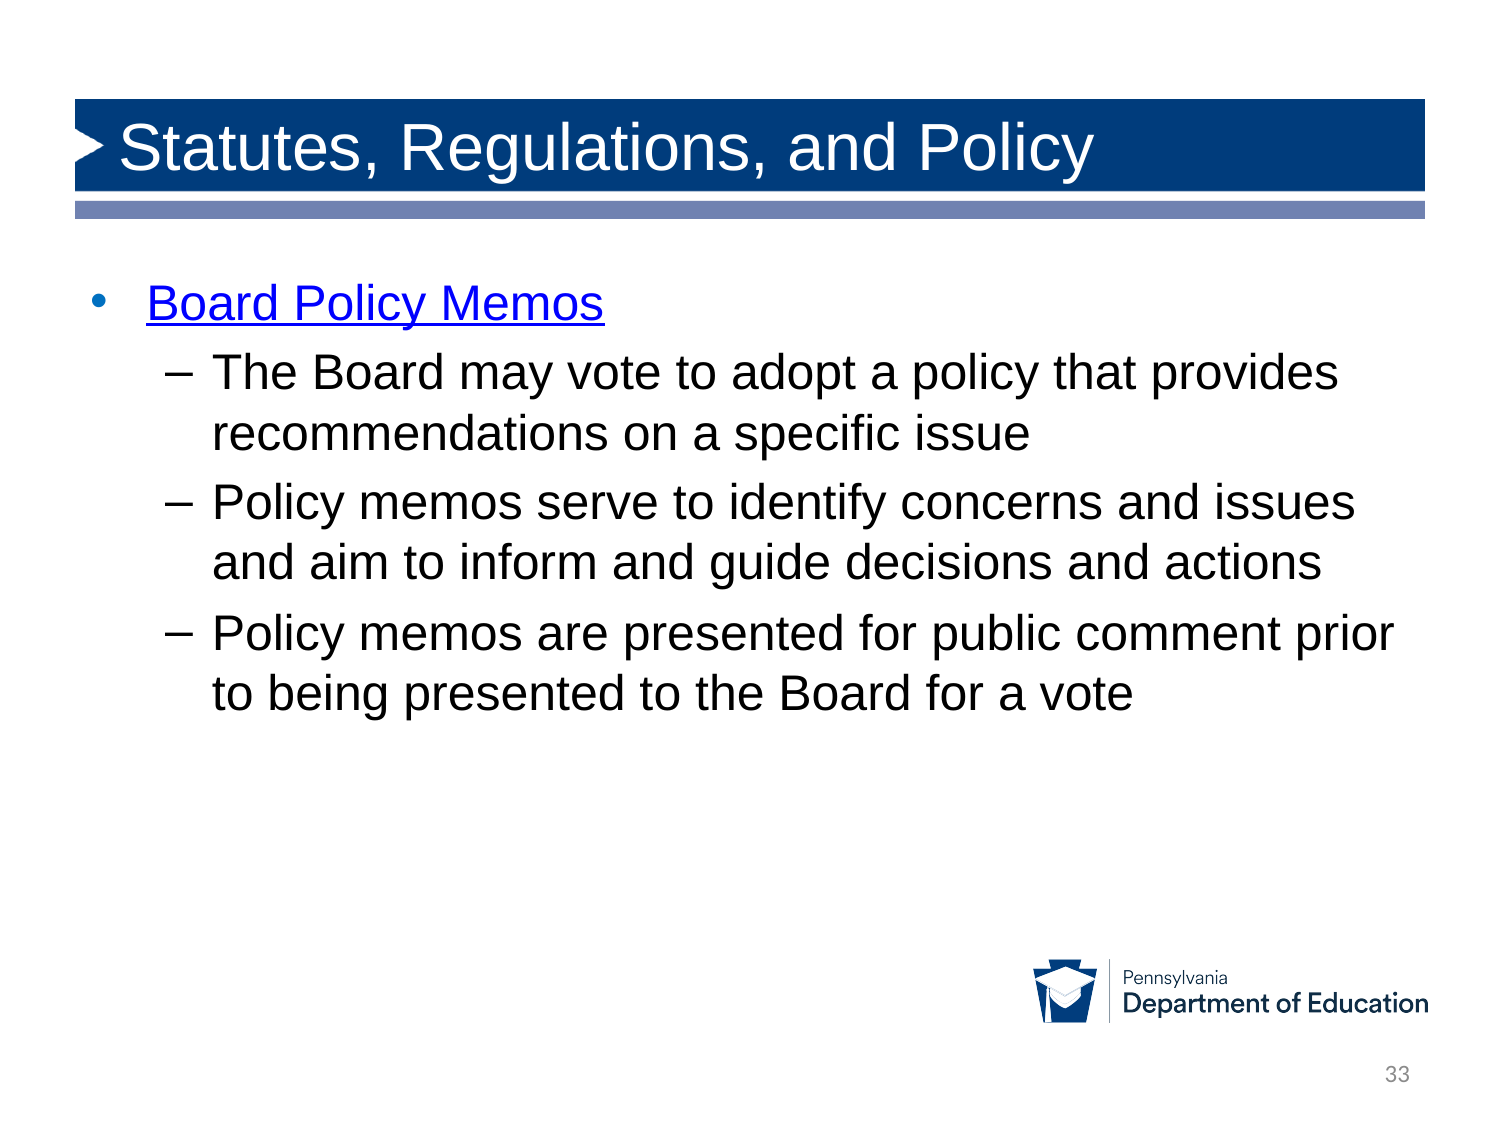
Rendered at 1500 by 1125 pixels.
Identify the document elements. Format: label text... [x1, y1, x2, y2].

picture [1033, 959, 1428, 1023]
slide_number 33 [1074, 1042, 1425, 1103]
title Statutes, Regulations, and Policy [75, 50, 1425, 238]
list Board Policy Memos The Board may vote to adopt a policy that provides recommendations on a specific issue Policy memos serve to identify concerns and issues and aim to inform and guide decisions and actions Policy memos are presented for public comment prior to being presented to the Board for a vote [75, 262, 1425, 1005]
